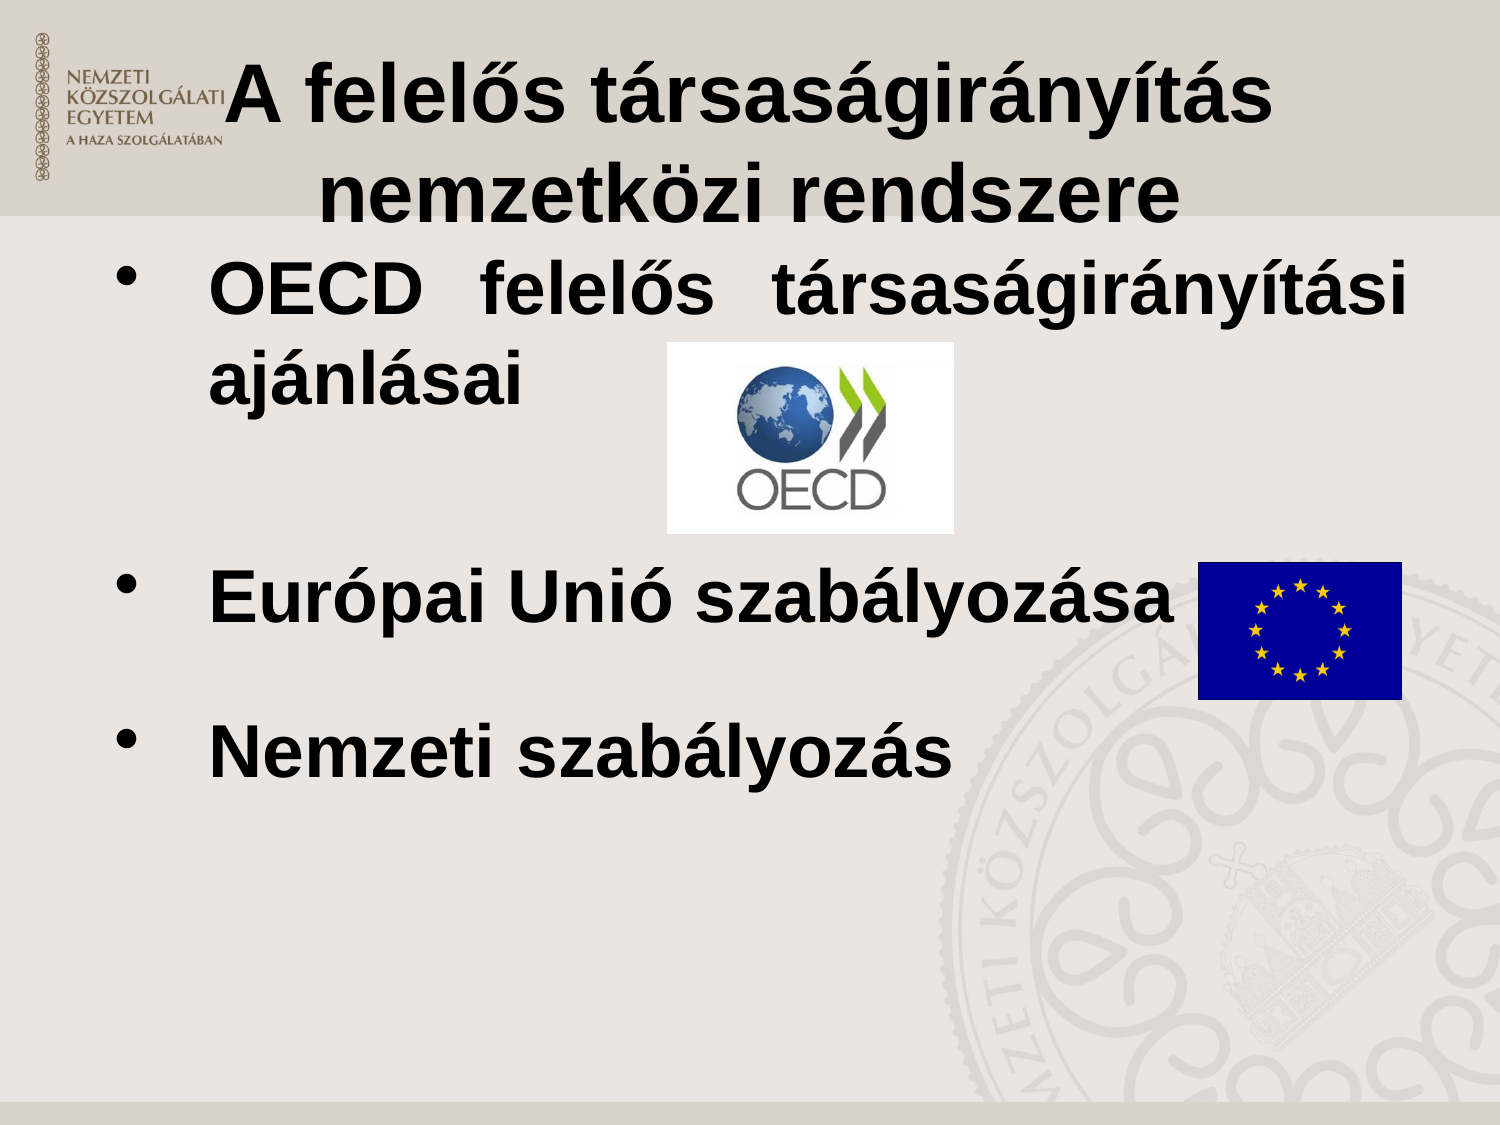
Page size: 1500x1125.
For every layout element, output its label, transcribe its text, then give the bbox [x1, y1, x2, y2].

picture [0, 0, 1500, 1125]
title A felelős társaságirányítás nemzetközi rendszere [74, 44, 1426, 232]
list OECD felelős társaságirányítási ajánlásai Európai Unió szabályozása Nemzeti szabályozás [74, 232, 1426, 1006]
